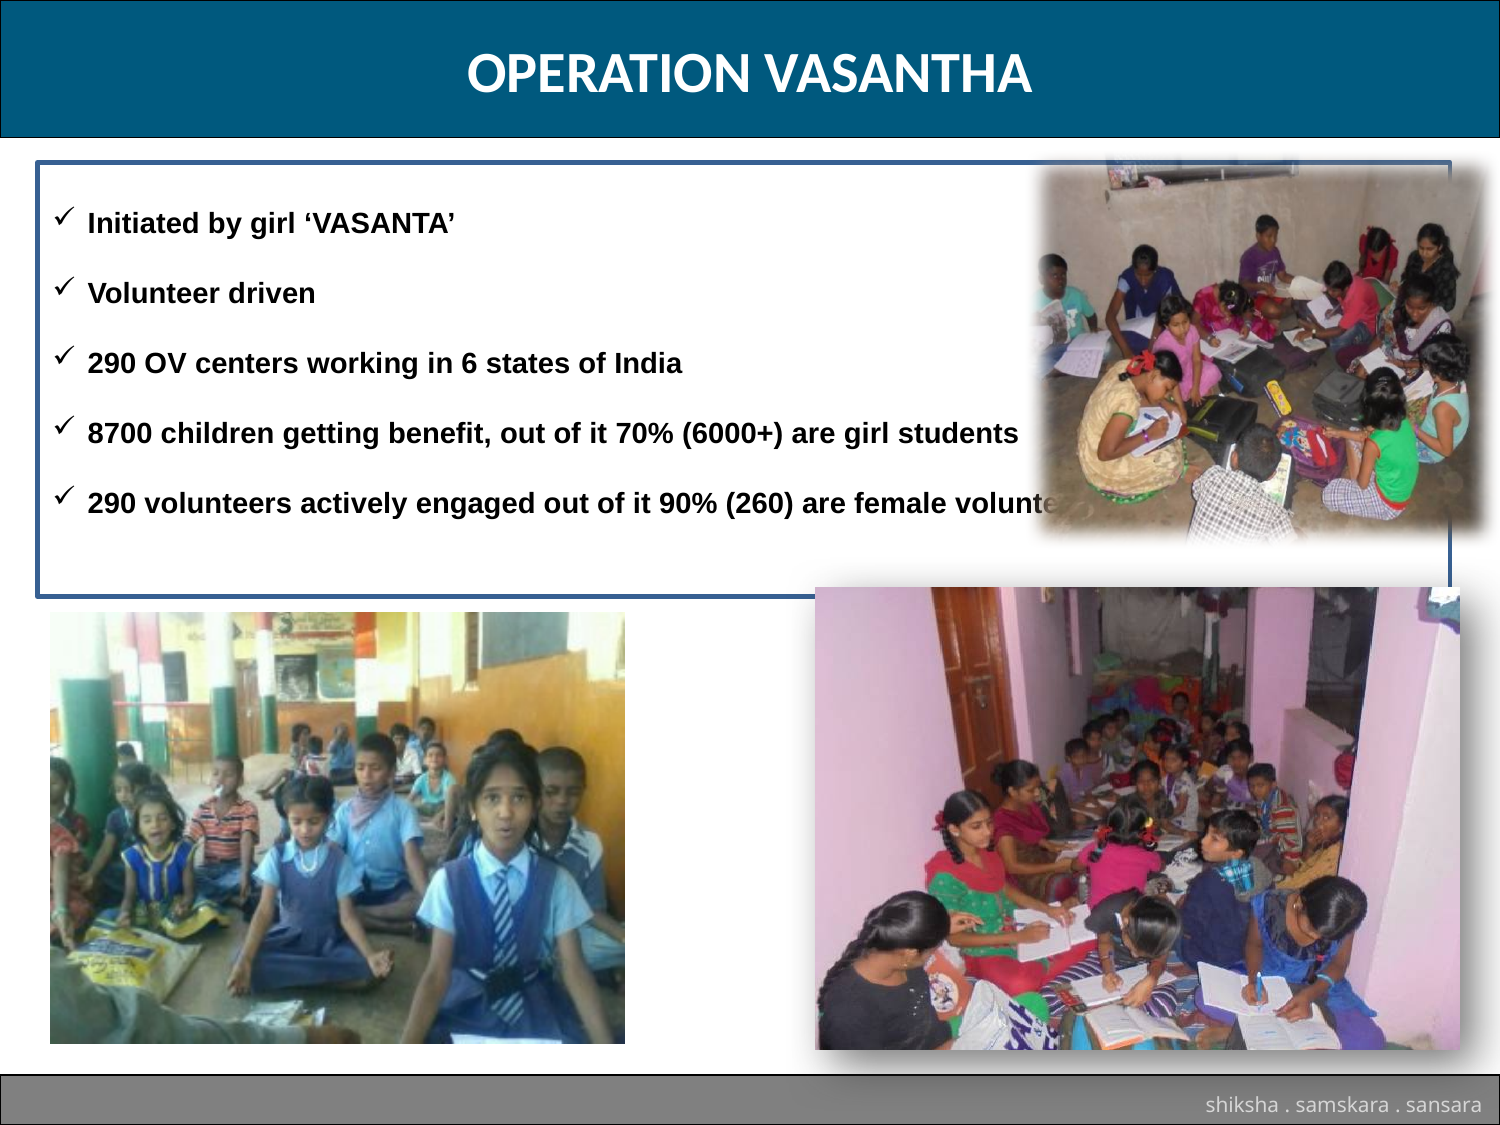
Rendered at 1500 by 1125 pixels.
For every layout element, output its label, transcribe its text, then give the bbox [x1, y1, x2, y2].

text_box shiksha . samskara . sansara [1190, 1084, 1498, 1125]
picture [1024, 149, 1500, 551]
text_box [0, 1074, 1190, 1125]
picture [815, 587, 1460, 1051]
text_box [1490, 1074, 1500, 1125]
text_box Initiated by girl ‘VASANTA’ Volunteer driven 290 OV centers working in 6 states of India 8700 children getting benefit, out of it 70% (6000+) are girl students 290 volunteers actively engaged out of it 90% (260) are female volunteers [37, 162, 1450, 597]
text_box OPERATION VASANTHA [0, 0, 1500, 138]
picture [49, 612, 626, 1044]
